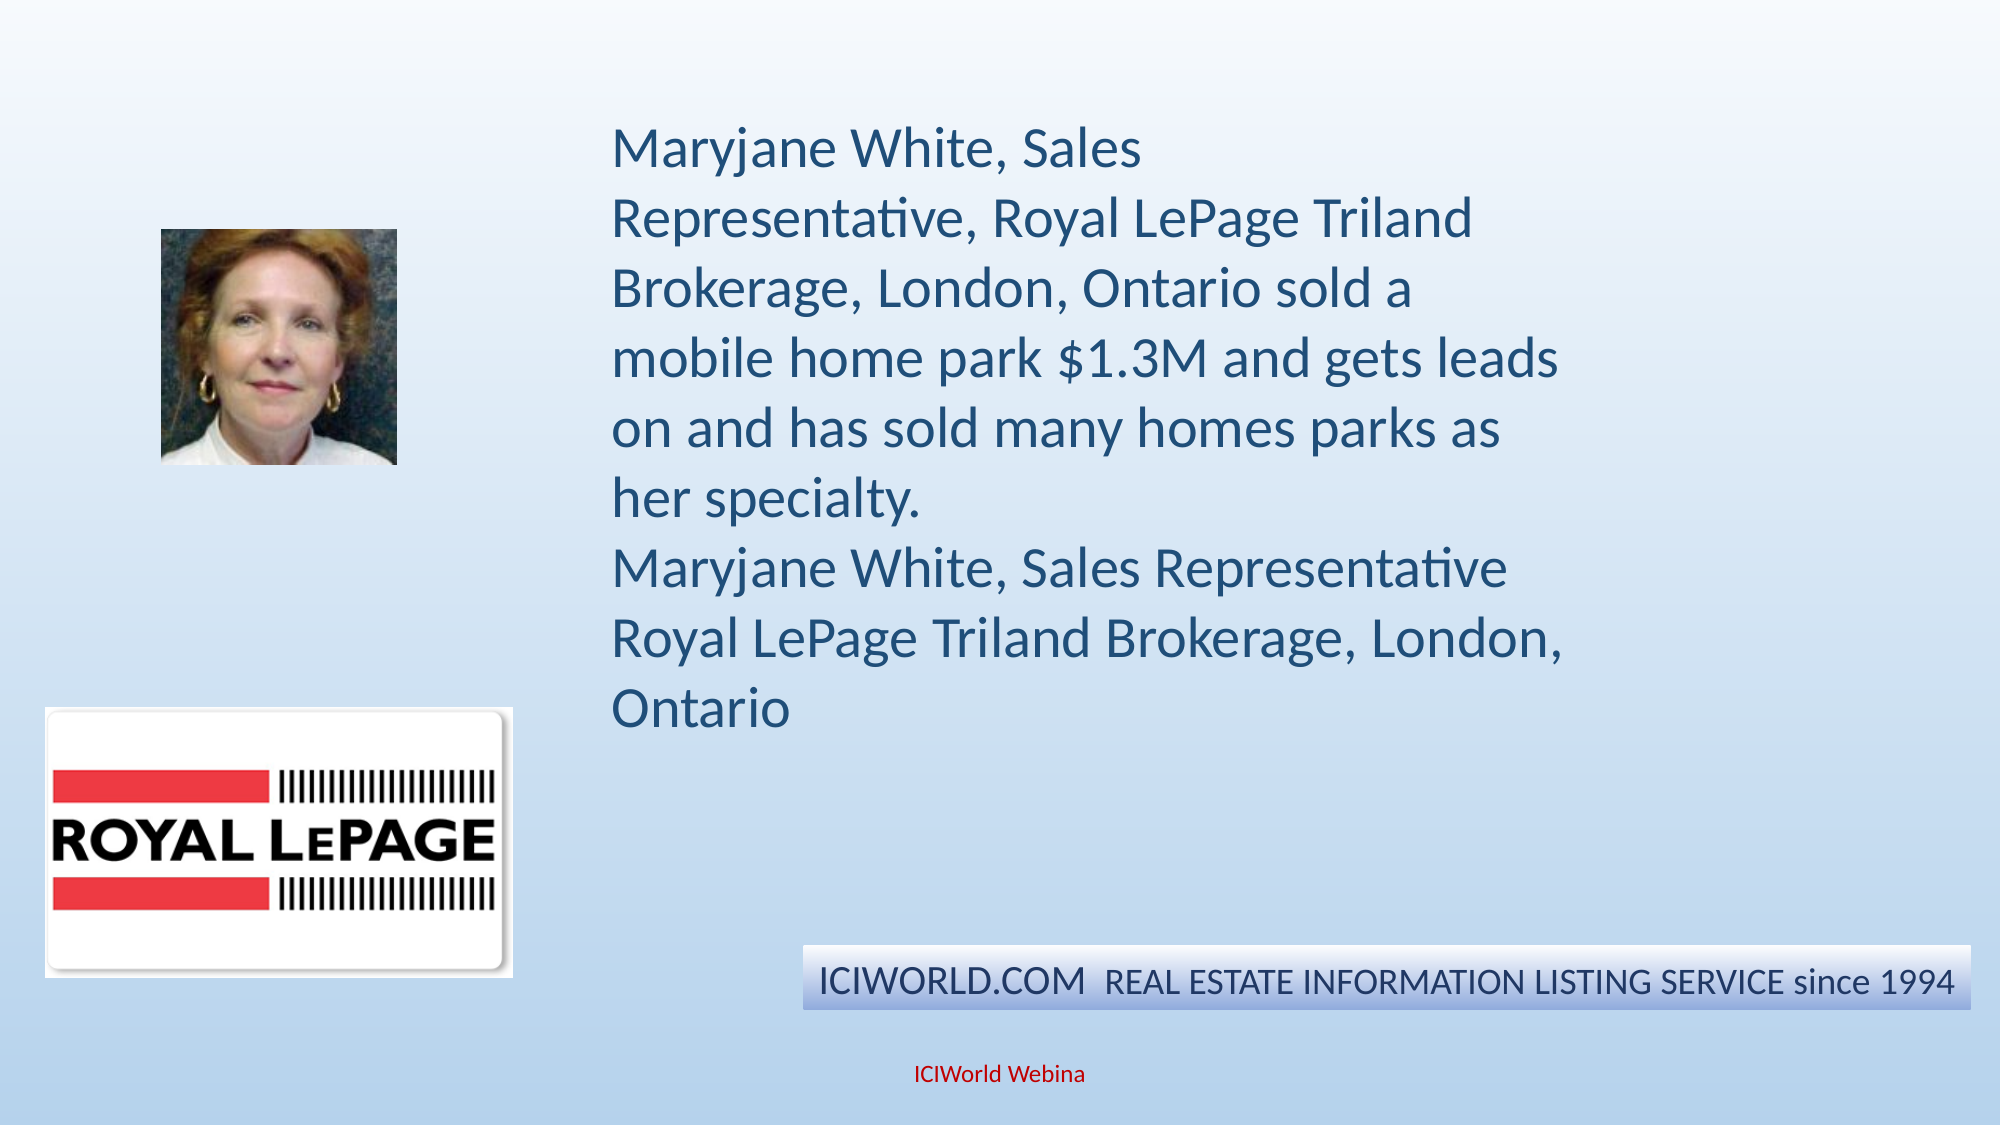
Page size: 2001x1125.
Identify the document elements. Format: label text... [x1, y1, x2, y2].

picture [161, 229, 397, 465]
footer ICIWorld Webina [662, 1042, 1338, 1103]
text_box Maryjane White, Sales Representative, Royal LePage Triland Brokerage, London, Ontario sold a mobile home park $1.3M and gets leads on and has sold many homes parks as her specialty. Maryjane White, Sales Representative Royal LePage Triland Brokerage, London, Ontario [596, 102, 1597, 747]
picture [45, 707, 513, 978]
text_box ICIWORLD.COM REAL ESTATE INFORMATION LISTING SERVICE since 1994 [803, 944, 1972, 1011]
